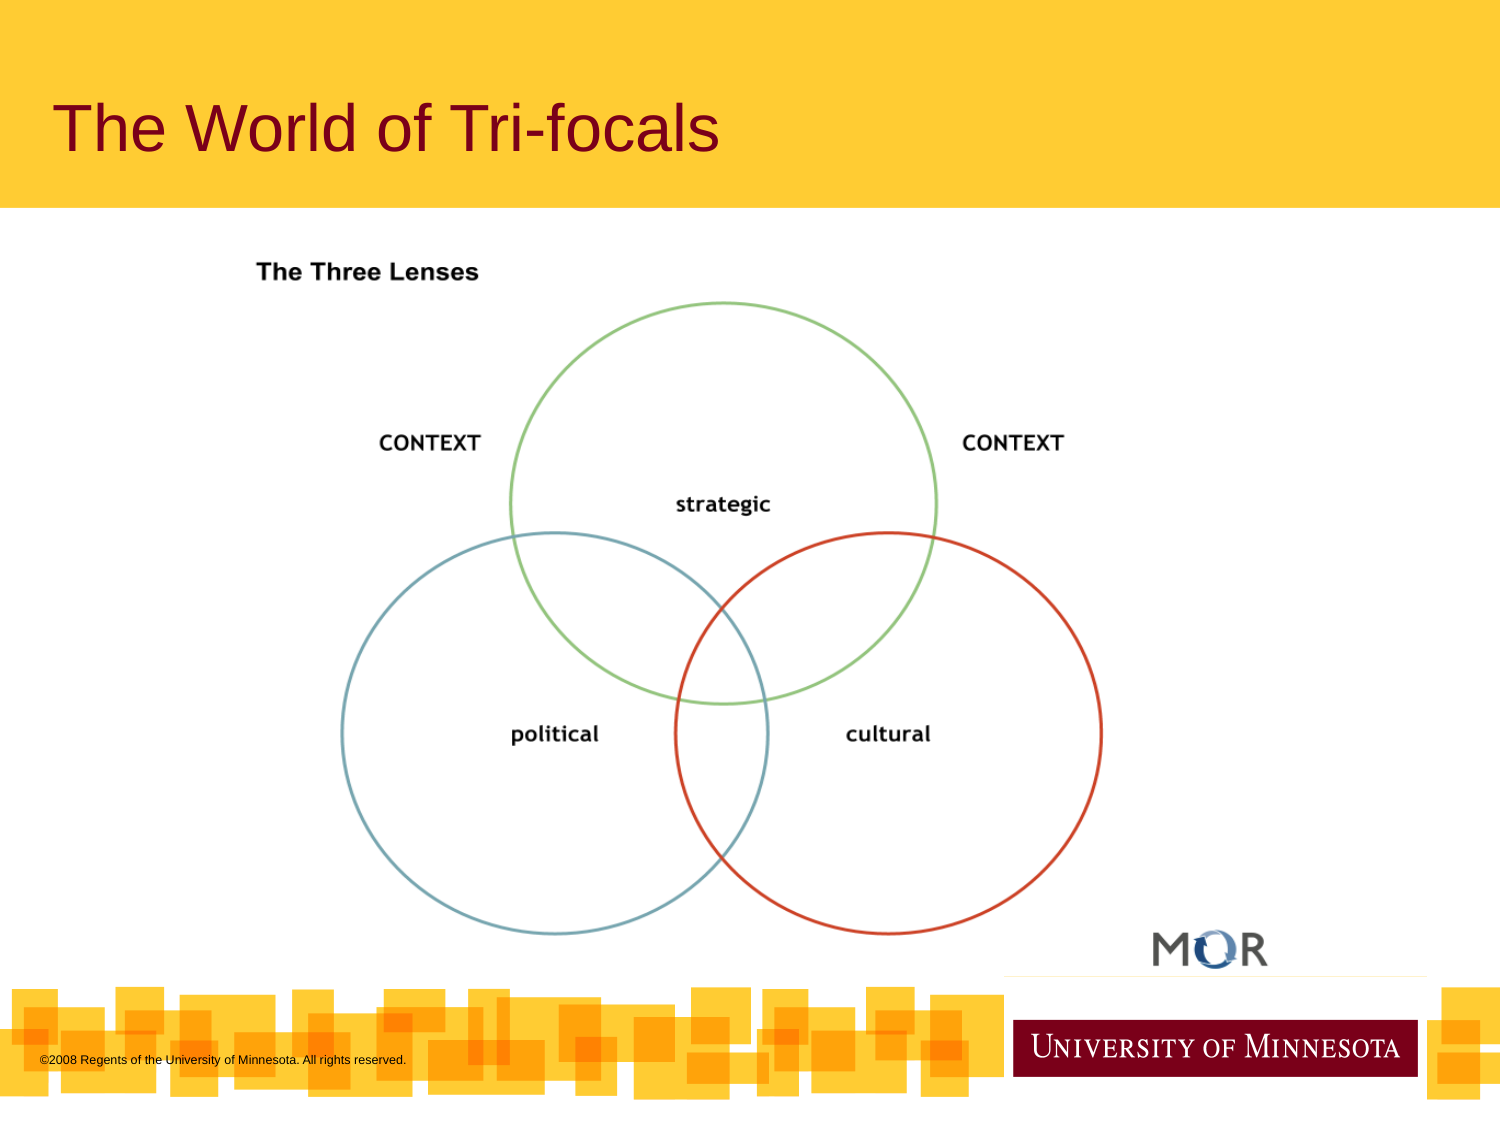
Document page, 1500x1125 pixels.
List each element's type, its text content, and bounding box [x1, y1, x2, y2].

text_box [224, 232, 1276, 975]
text_box ©2008 Regents of the University of Minnesota. All rights reserved. [24, 1044, 725, 1075]
picture [0, 0, 1500, 1110]
text_box The World of Tri-focals [37, 49, 1463, 200]
